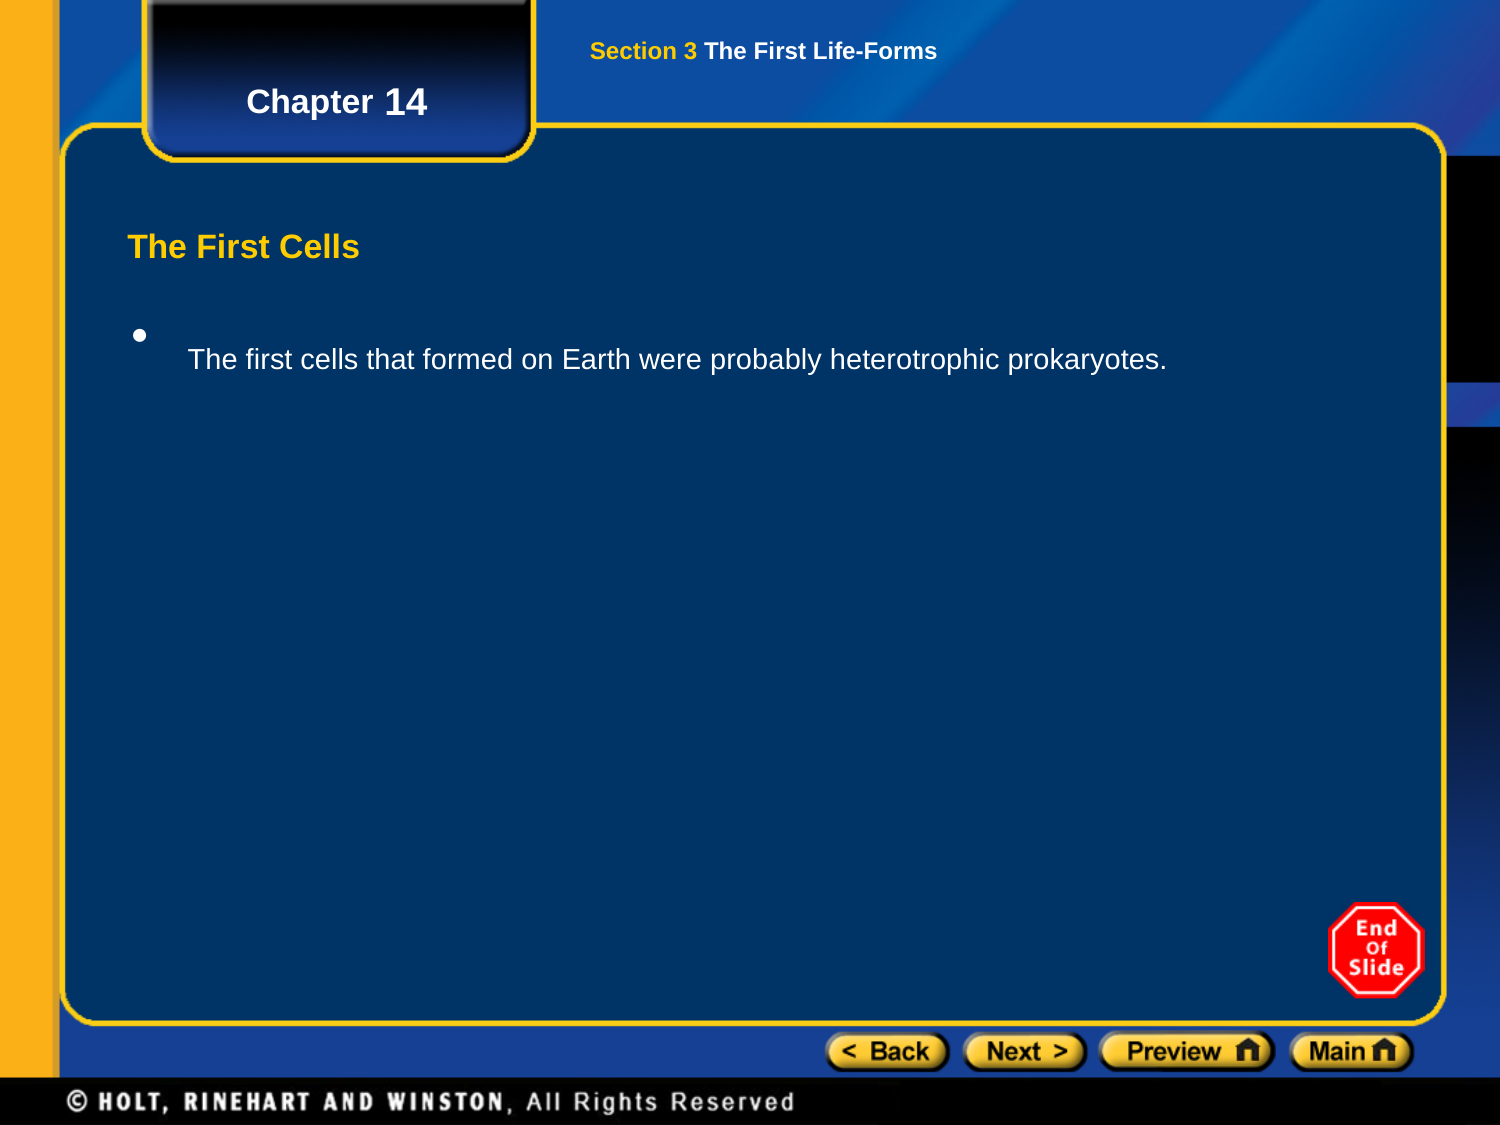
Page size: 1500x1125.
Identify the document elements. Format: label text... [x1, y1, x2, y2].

text_box The first cells that formed on Earth were probably heterotrophic prokaryotes. [116, 299, 1392, 975]
picture [0, 0, 1500, 1125]
text_box Section 3 The First Life-Forms [574, 0, 1263, 72]
text_box Chapter 14 [231, 24, 443, 131]
text_box The First Cells [112, 174, 1425, 275]
